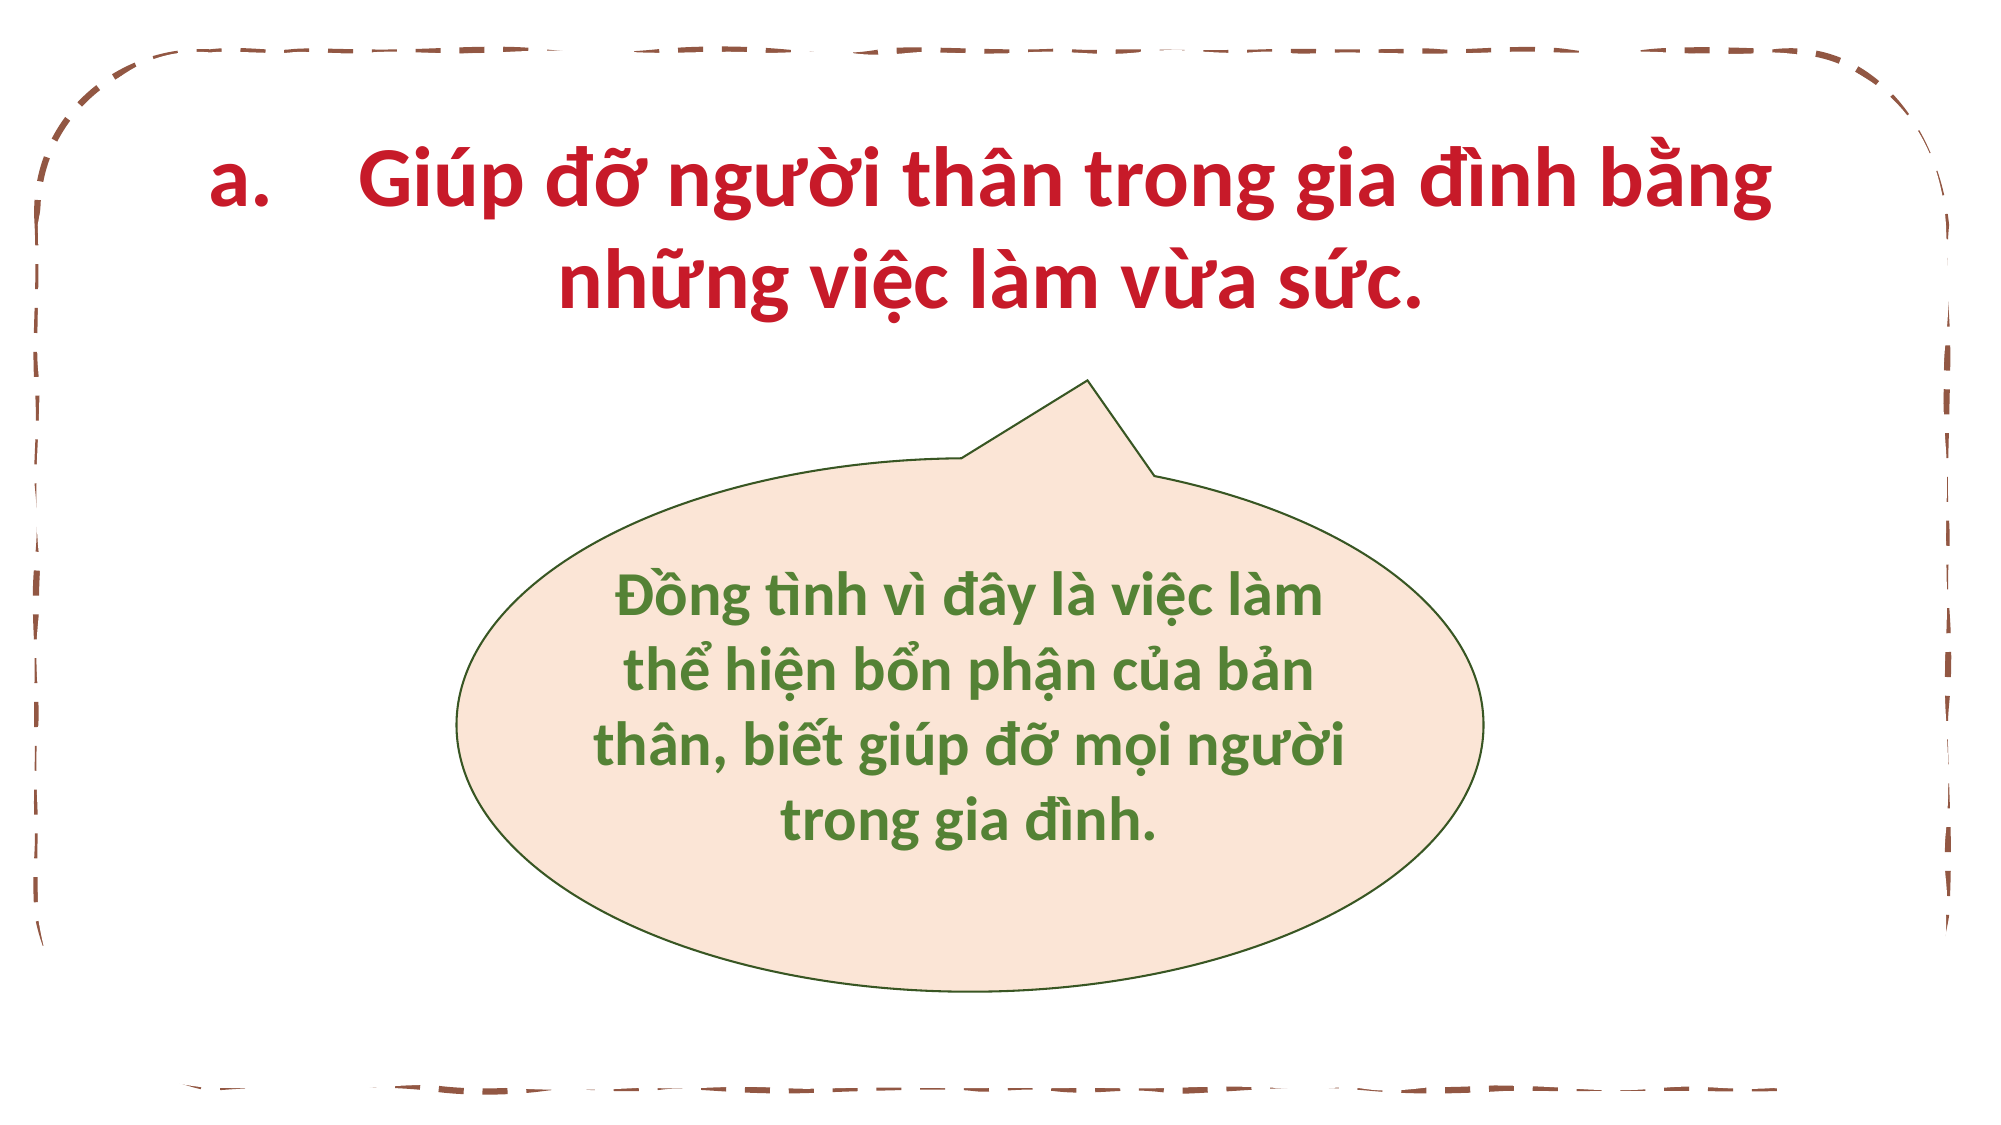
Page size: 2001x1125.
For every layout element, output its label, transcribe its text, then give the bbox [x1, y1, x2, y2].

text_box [456, 458, 1484, 992]
text_box [34, 48, 1950, 1092]
text_box a. Giúp đỡ người thân trong gia đình bằng những việc làm vừa sức. [142, 113, 1841, 334]
